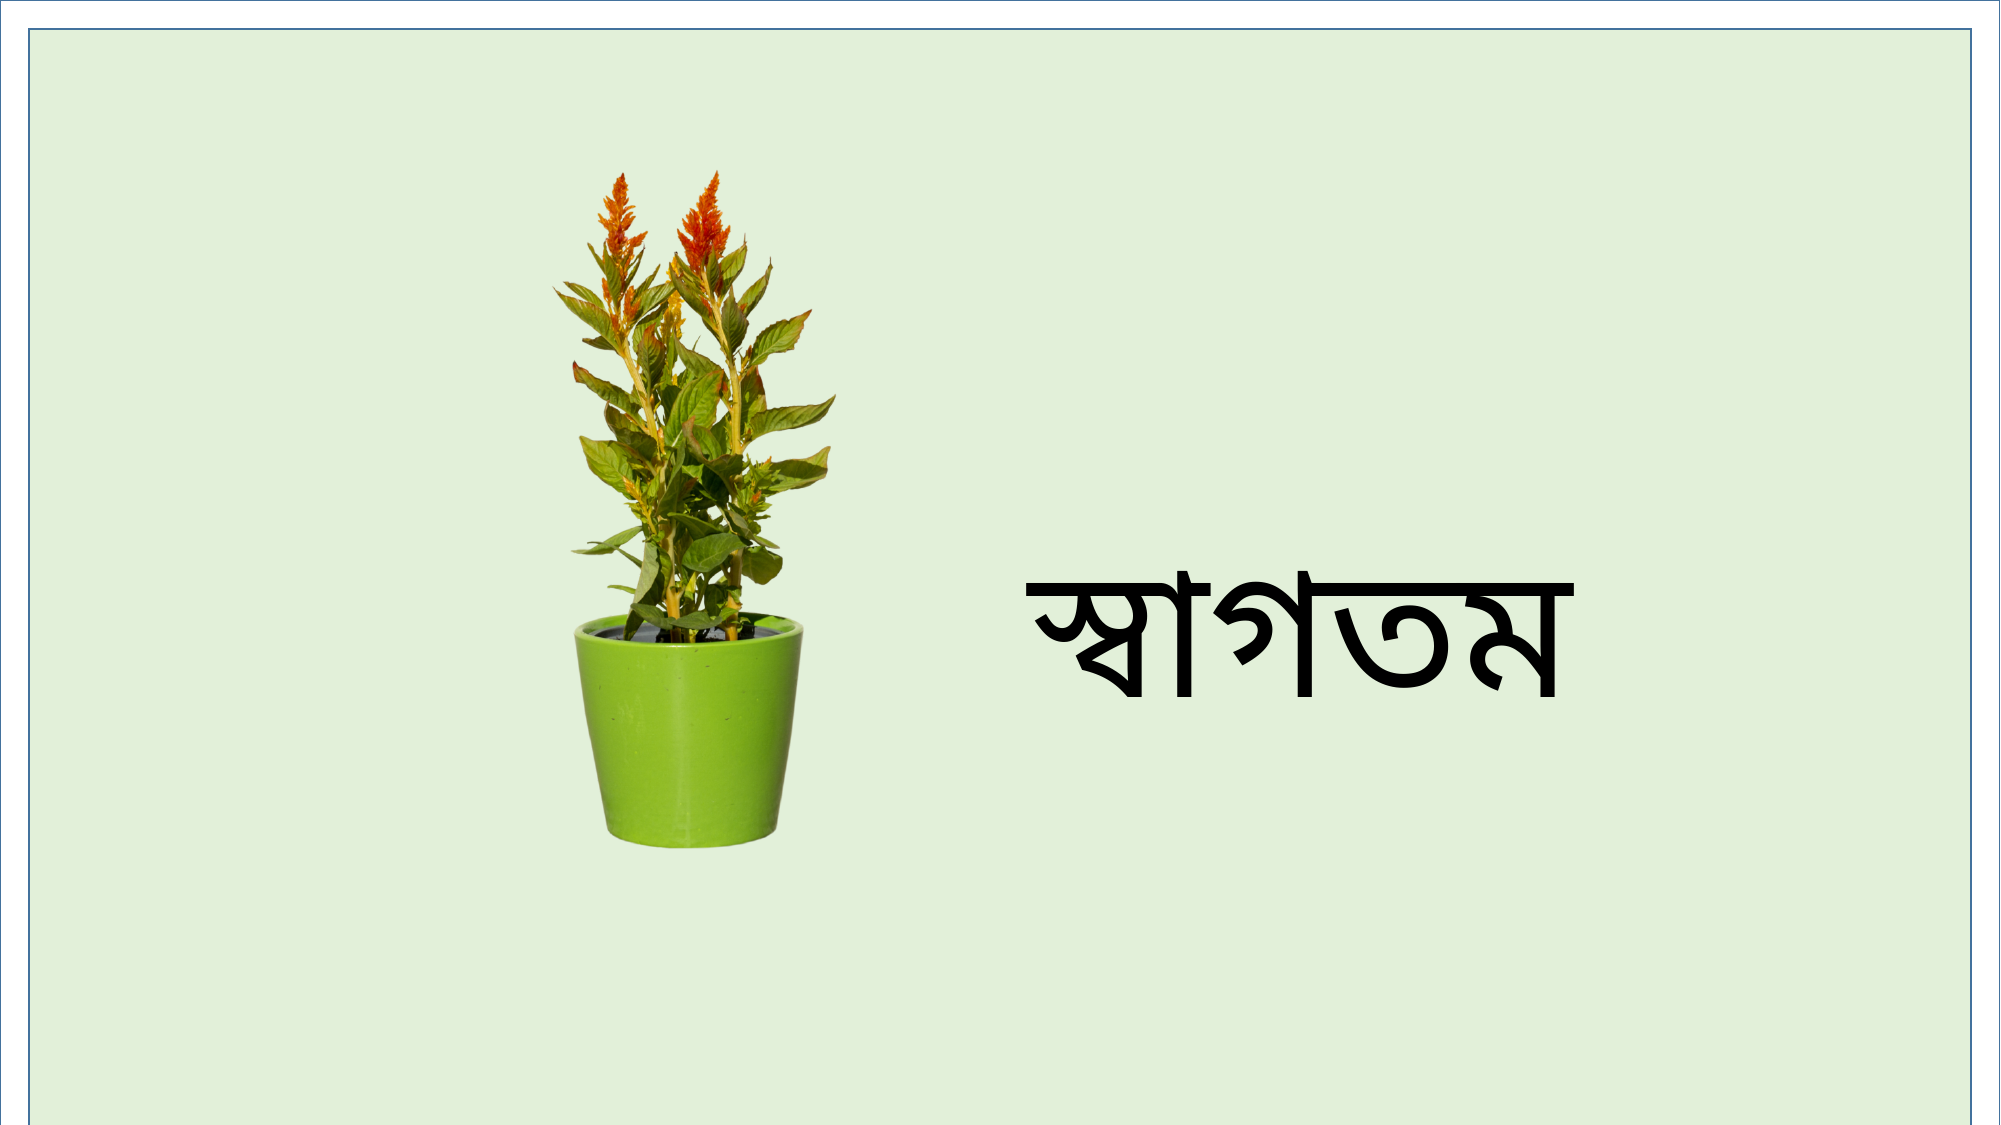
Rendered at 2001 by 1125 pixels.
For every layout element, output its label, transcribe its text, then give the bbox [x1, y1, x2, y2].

text_box স্বাগতম [994, 506, 1607, 742]
picture [440, 149, 952, 865]
text_box [0, 0, 2000, 1125]
